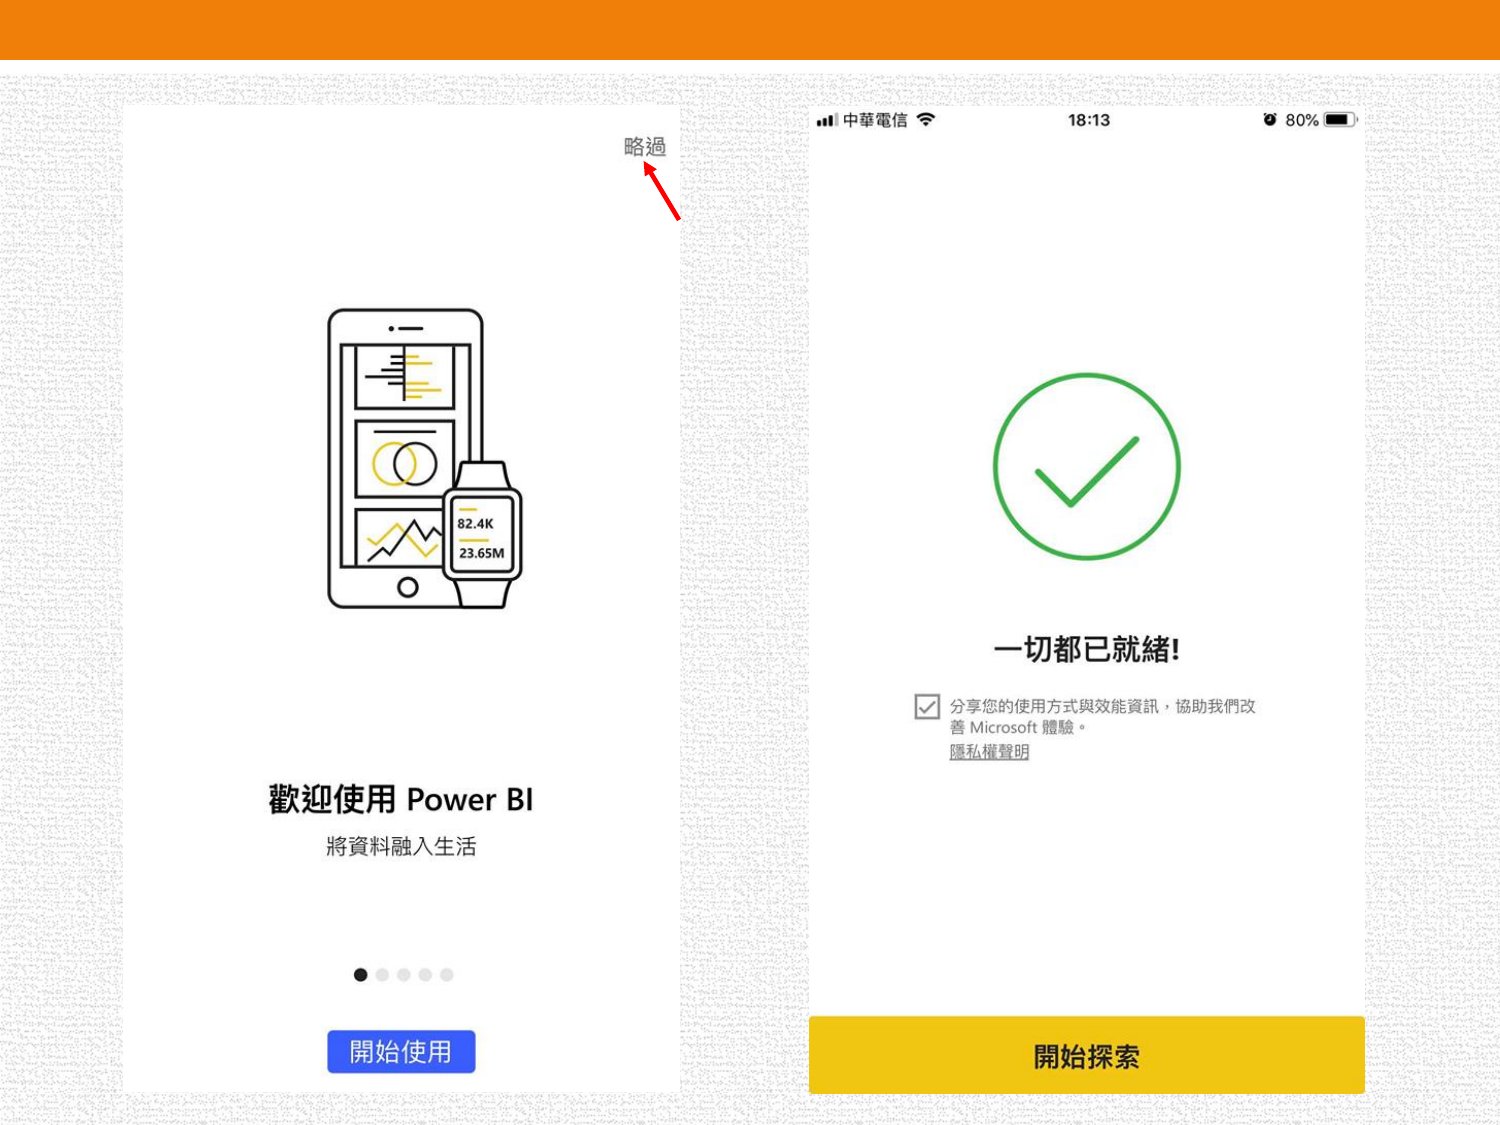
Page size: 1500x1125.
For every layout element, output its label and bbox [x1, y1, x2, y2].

text_box [643, 160, 680, 221]
picture [808, 105, 1365, 1094]
picture [123, 104, 680, 1093]
